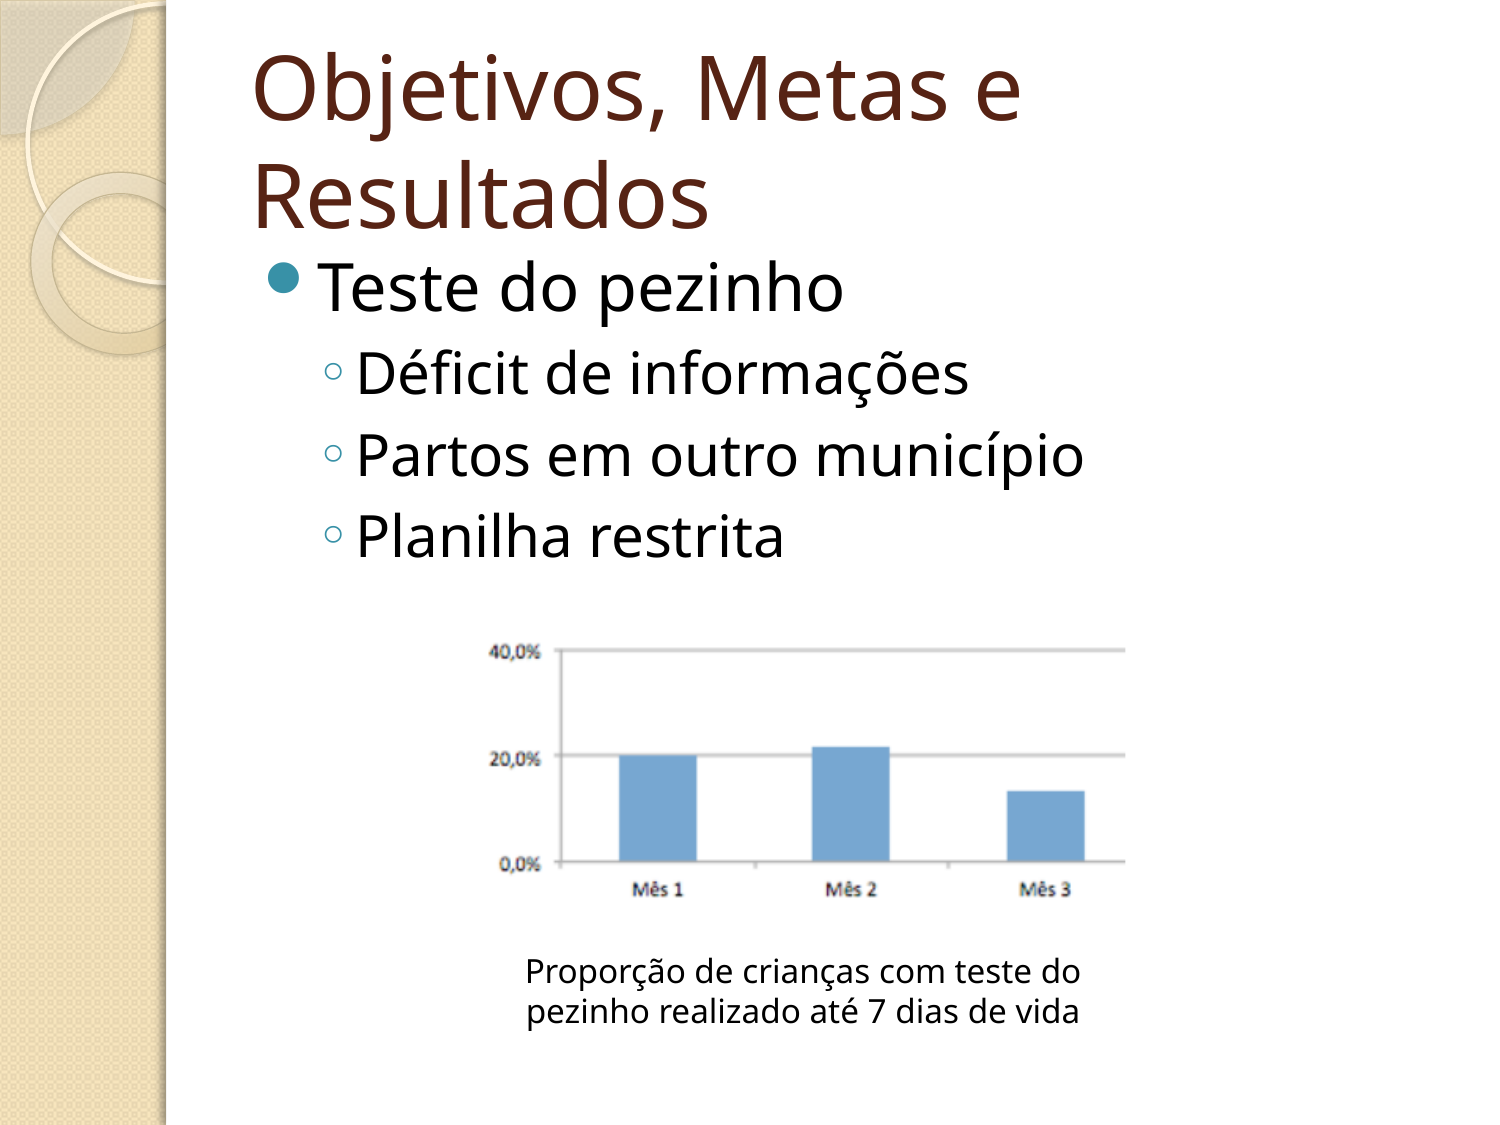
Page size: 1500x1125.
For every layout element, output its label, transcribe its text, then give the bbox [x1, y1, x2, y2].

text_box Proporção de crianças com teste do pezinho realizado até 7 dias de vida [481, 943, 1126, 1038]
list Teste do pezinho Déficit de informações Partos em outro município Planilha restrita [235, 237, 1466, 1025]
title Objetivos, Metas e Resultados [235, 45, 1466, 233]
picture [481, 621, 1126, 906]
